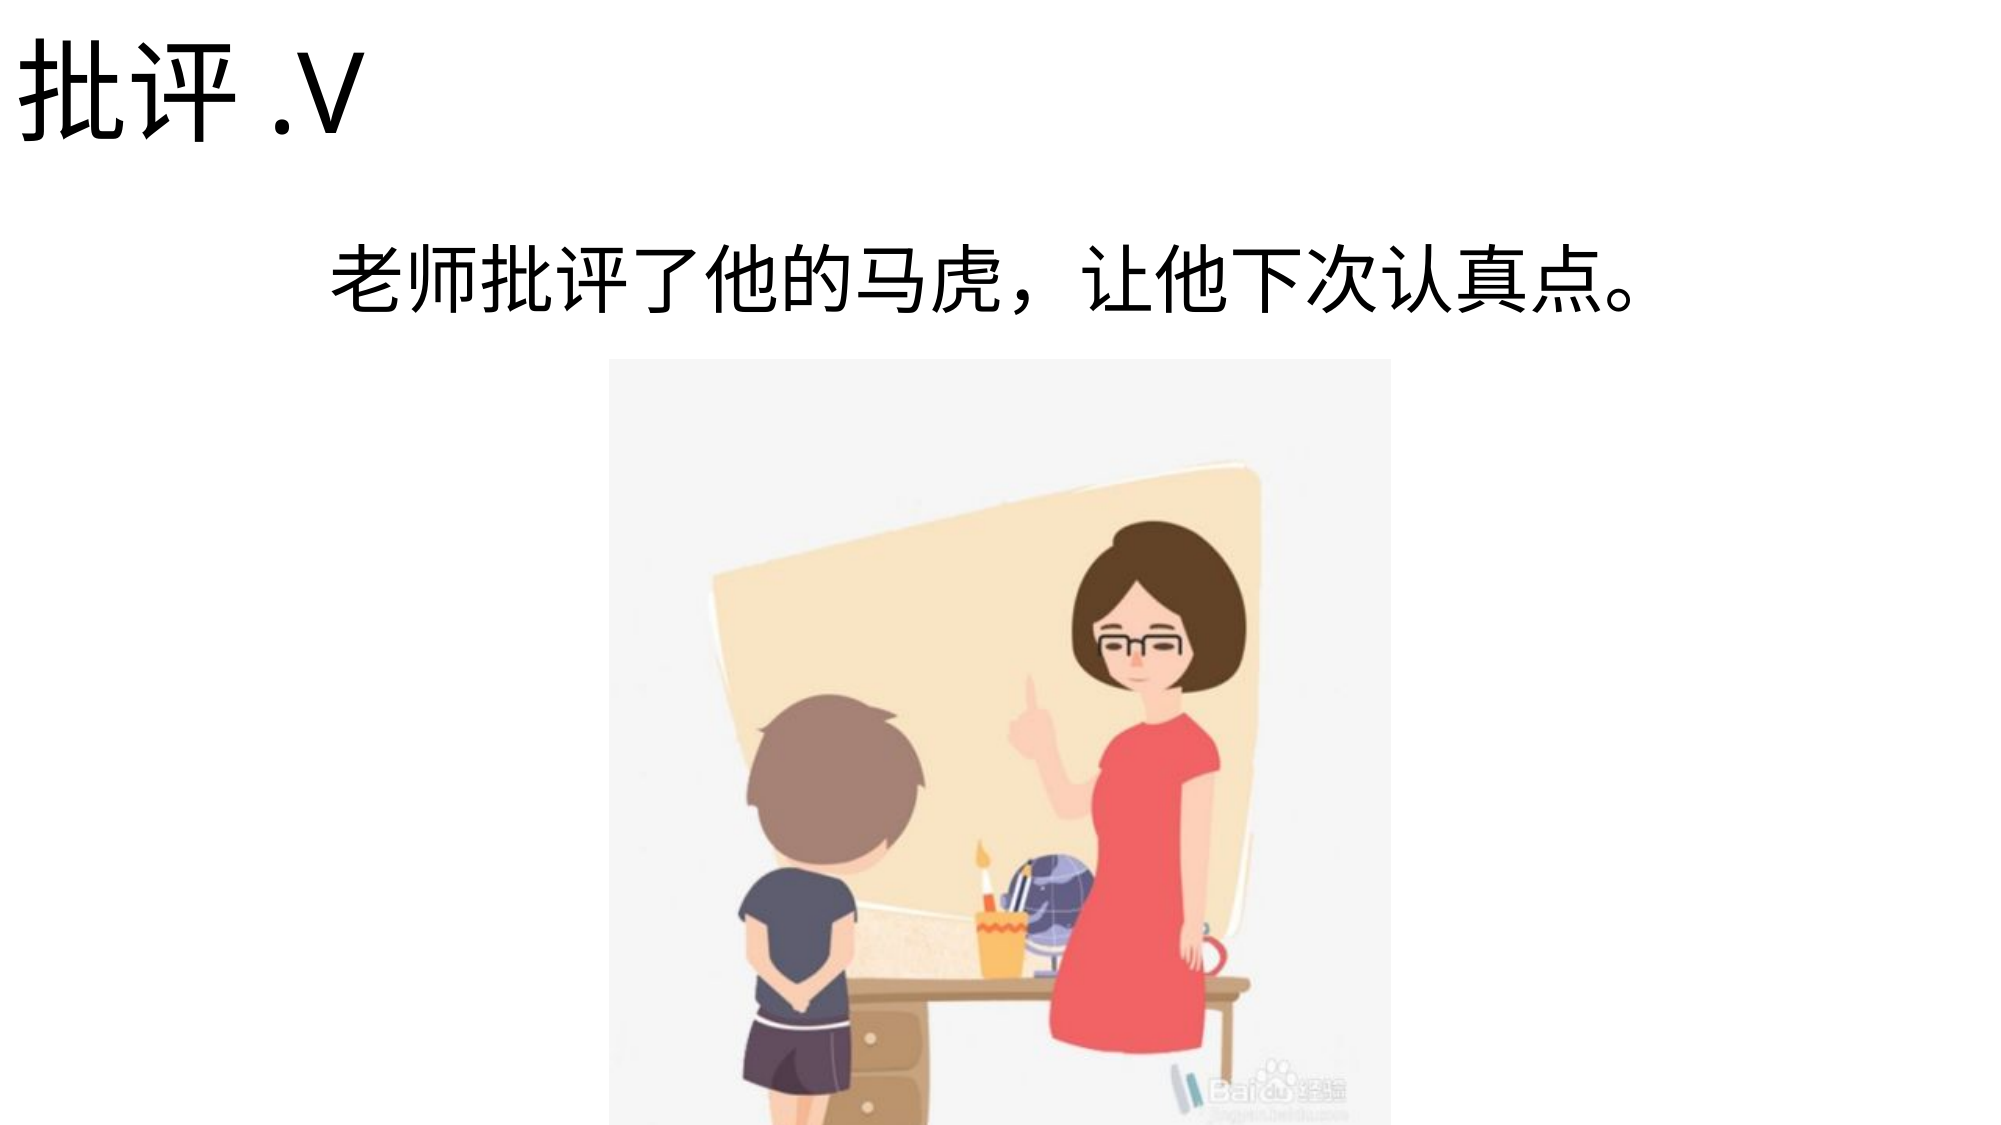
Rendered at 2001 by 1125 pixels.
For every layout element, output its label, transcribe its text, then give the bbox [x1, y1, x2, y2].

title 批评.V [0, 0, 1775, 247]
text_box [3, 60, 2000, 433]
text_box 老师批评了他的马虎，让他下次认真点。 [6, 96, 2000, 470]
picture [609, 359, 1391, 1125]
